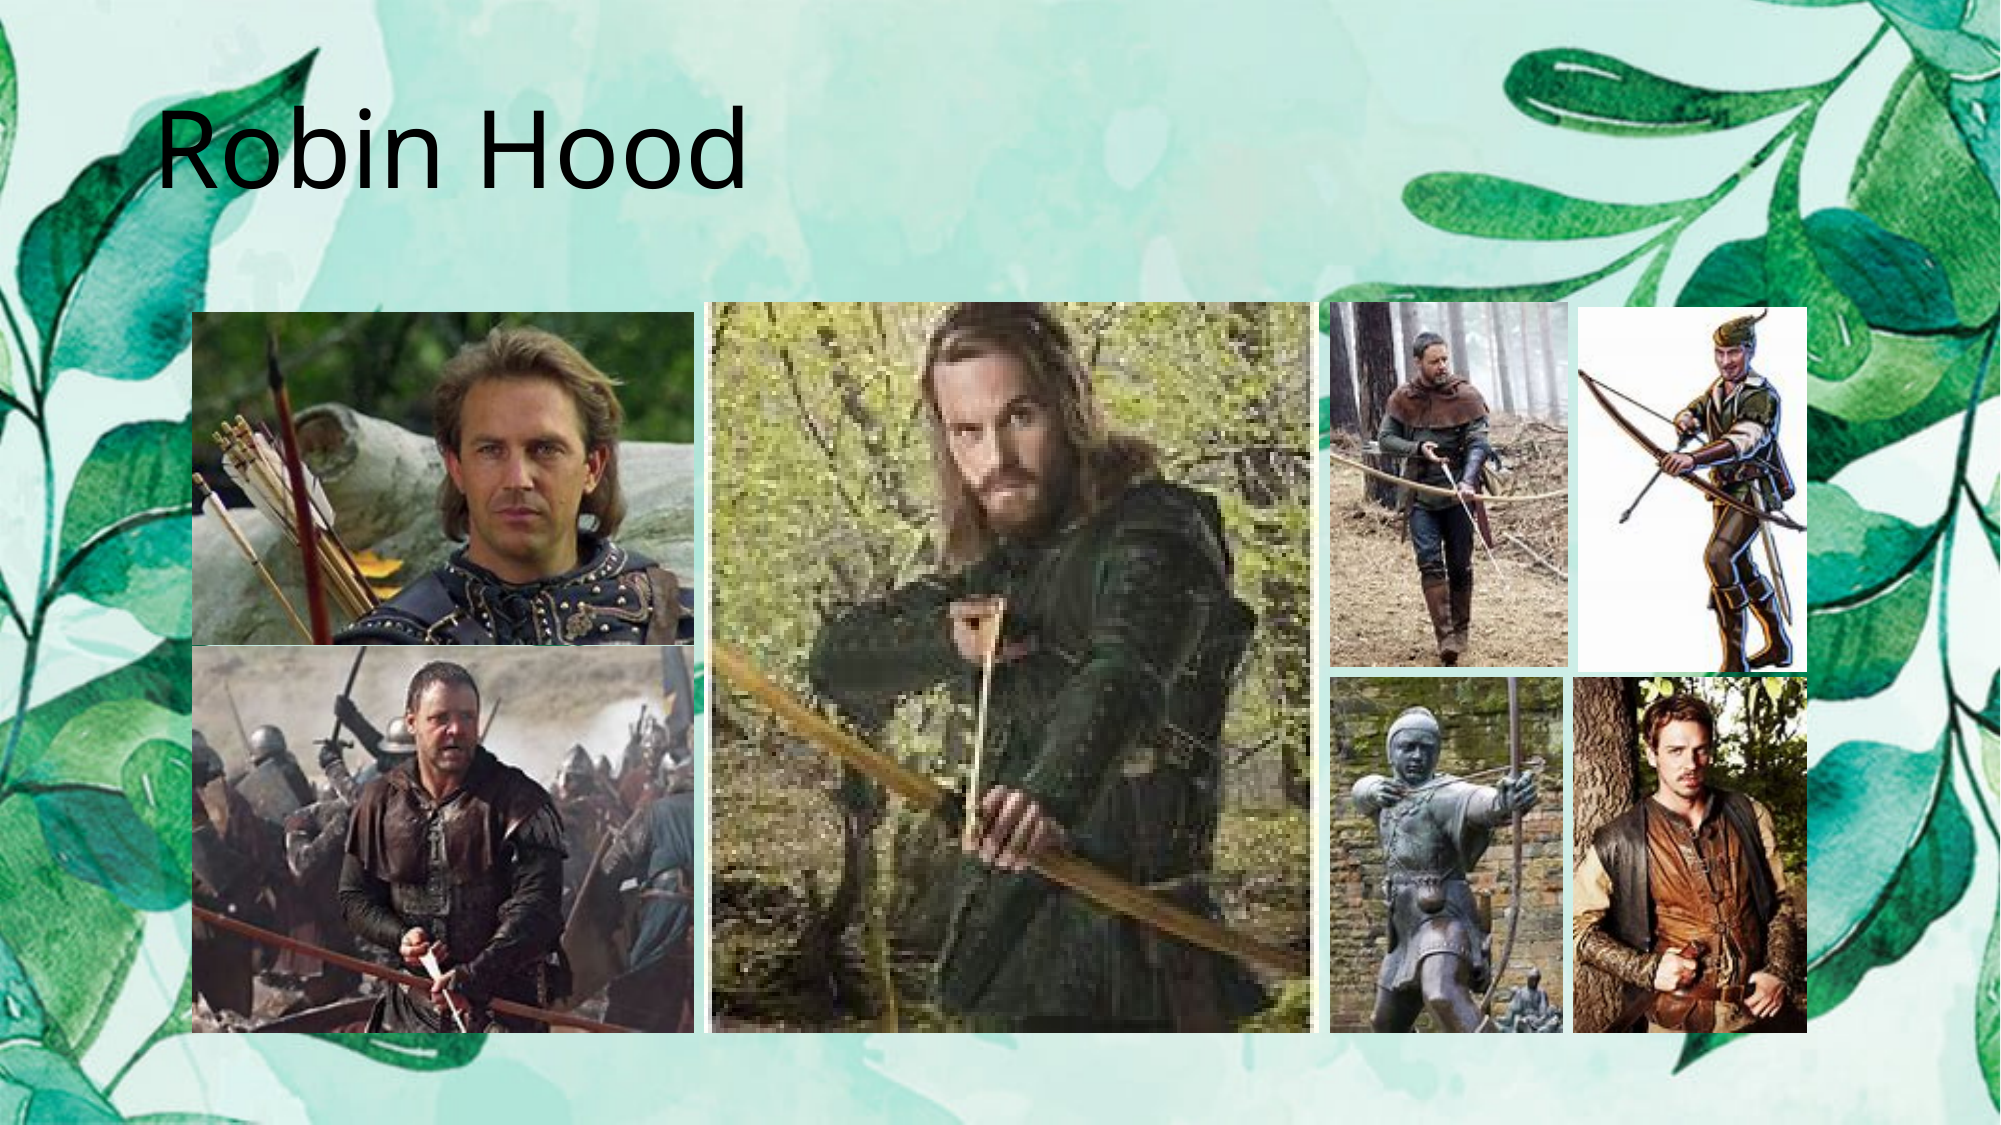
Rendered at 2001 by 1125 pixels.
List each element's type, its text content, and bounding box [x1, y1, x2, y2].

picture [704, 302, 1319, 1033]
title Robin Hood [137, 30, 1863, 278]
picture [1578, 307, 1807, 672]
picture [192, 646, 694, 1033]
picture [1330, 302, 1568, 667]
picture [192, 312, 694, 645]
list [1573, 677, 1807, 1033]
picture [1330, 677, 1563, 1033]
text_box [0, 0, 2000, 1125]
